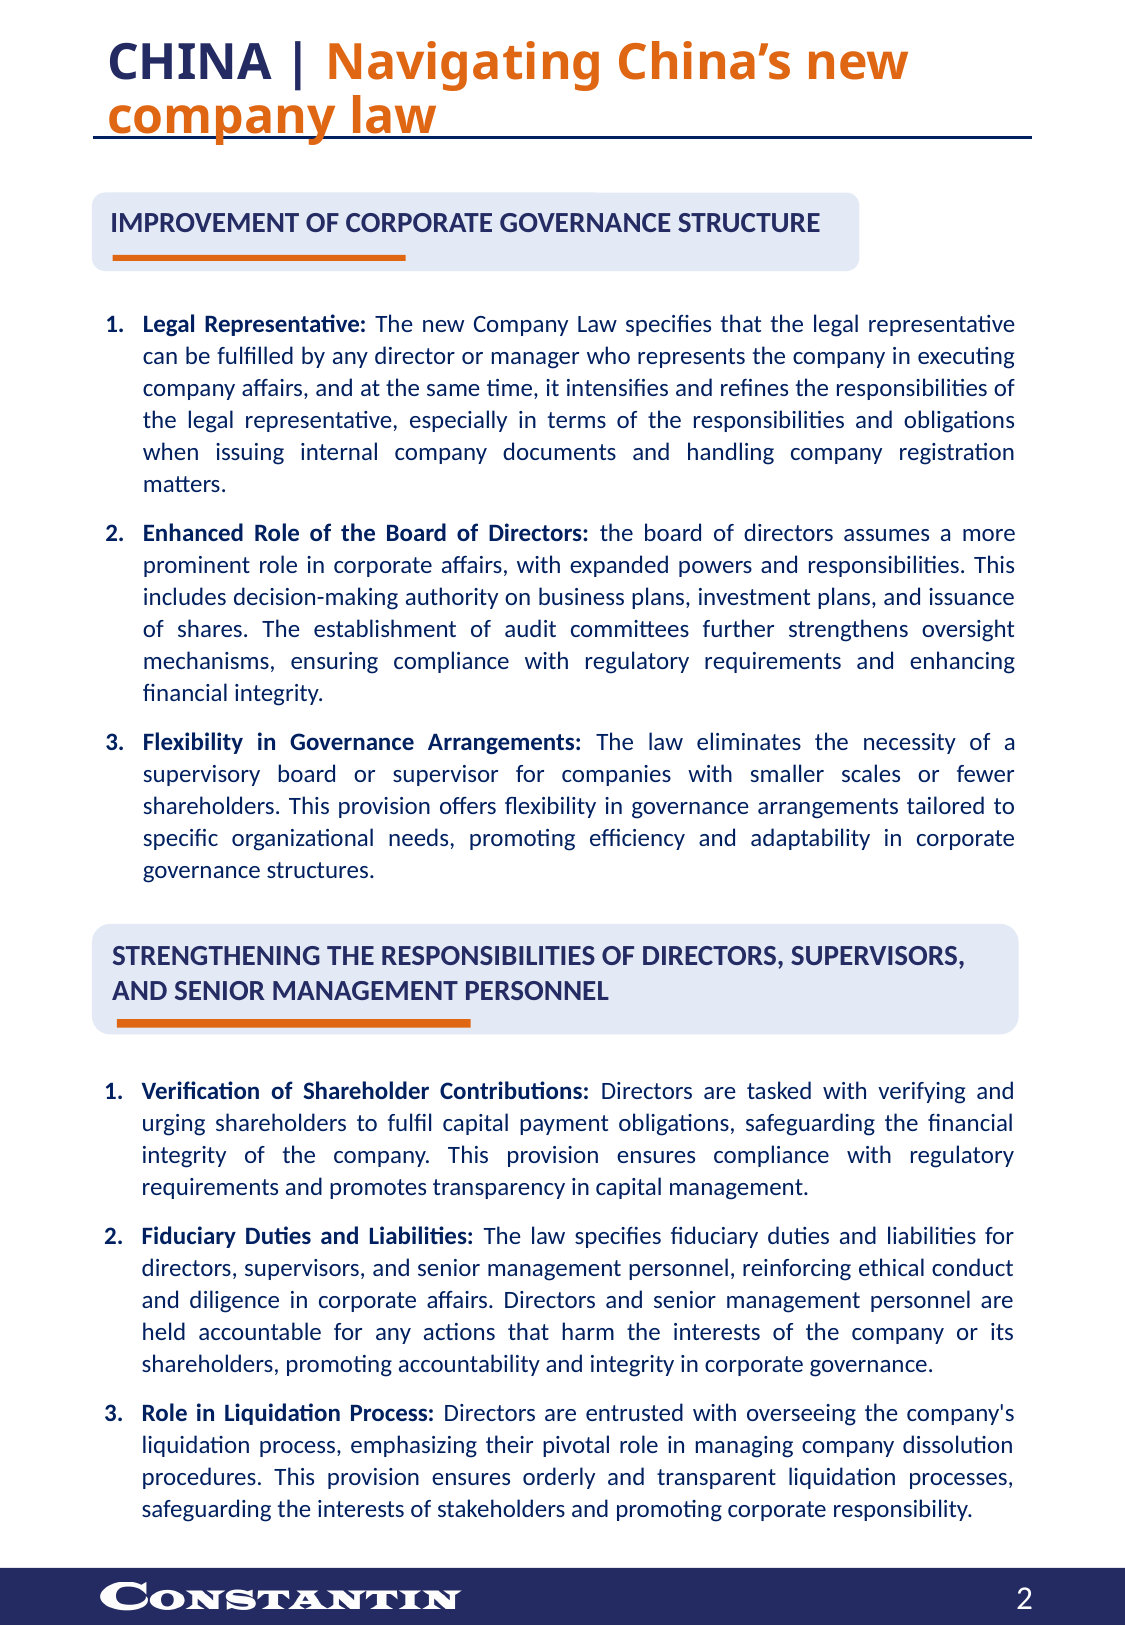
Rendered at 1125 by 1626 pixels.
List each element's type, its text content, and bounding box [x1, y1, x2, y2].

picture [92, 1582, 467, 1620]
slide_number 1 [794, 1568, 1048, 1625]
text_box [91, 923, 1019, 1035]
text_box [91, 192, 860, 272]
text_box Legal Representative: The new Company Law specifies that the legal representative can be fulfilled by any director or manager who represents the company in executing company affairs, and at the same time, it intensifies and refines the responsibilities of the legal representative, especially in terms of the responsibilities and obligations when issuing internal company documents and handling company registration matters. Enhanced Role of the Board of Directors: the board of directors assumes a more prominent role in corporate affairs, with expanded powers and responsibilities. This includes decision-making authority on business plans, investment plans, and issuance of shares. The establishment of audit committees further strengthens oversight mechanisms, ensuring compliance with regulatory requirements and enhancing financial integrity. Flexibility in Governance Arrangements: The law eliminates the necessity of a supervisory board or supervisor for companies with smaller scales or fewer shareholders. This provision offers flexibility in governance arrangements tailored to specific organizational needs, promoting efficiency and adaptability in corporate governance structures. [90, 298, 1032, 891]
text_box Verification of Shareholder Contributions: Directors are tasked with verifying and urging shareholders to fulfil capital payment obligations, safeguarding the financial integrity of the company. This provision ensures compliance with regulatory requirements and promotes transparency in capital management. Fiduciary Duties and Liabilities: The law specifies fiduciary duties and liabilities for directors, supervisors, and senior management personnel, reinforcing ethical conduct and diligence in corporate affairs. Directors and senior management personnel are held accountable for any actions that harm the interests of the company or its shareholders, promoting accountability and integrity in corporate governance. Role in Liquidation Process: Directors are entrusted with overseeing the company's liquidation process, emphasizing their pivotal role in managing company dissolution procedures. This provision ensures orderly and transparent liquidation processes, safeguarding the interests of stakeholders and promoting corporate responsibility. [89, 1065, 1031, 1530]
title CHINA | Navigating China’s new company law [92, 51, 1125, 130]
